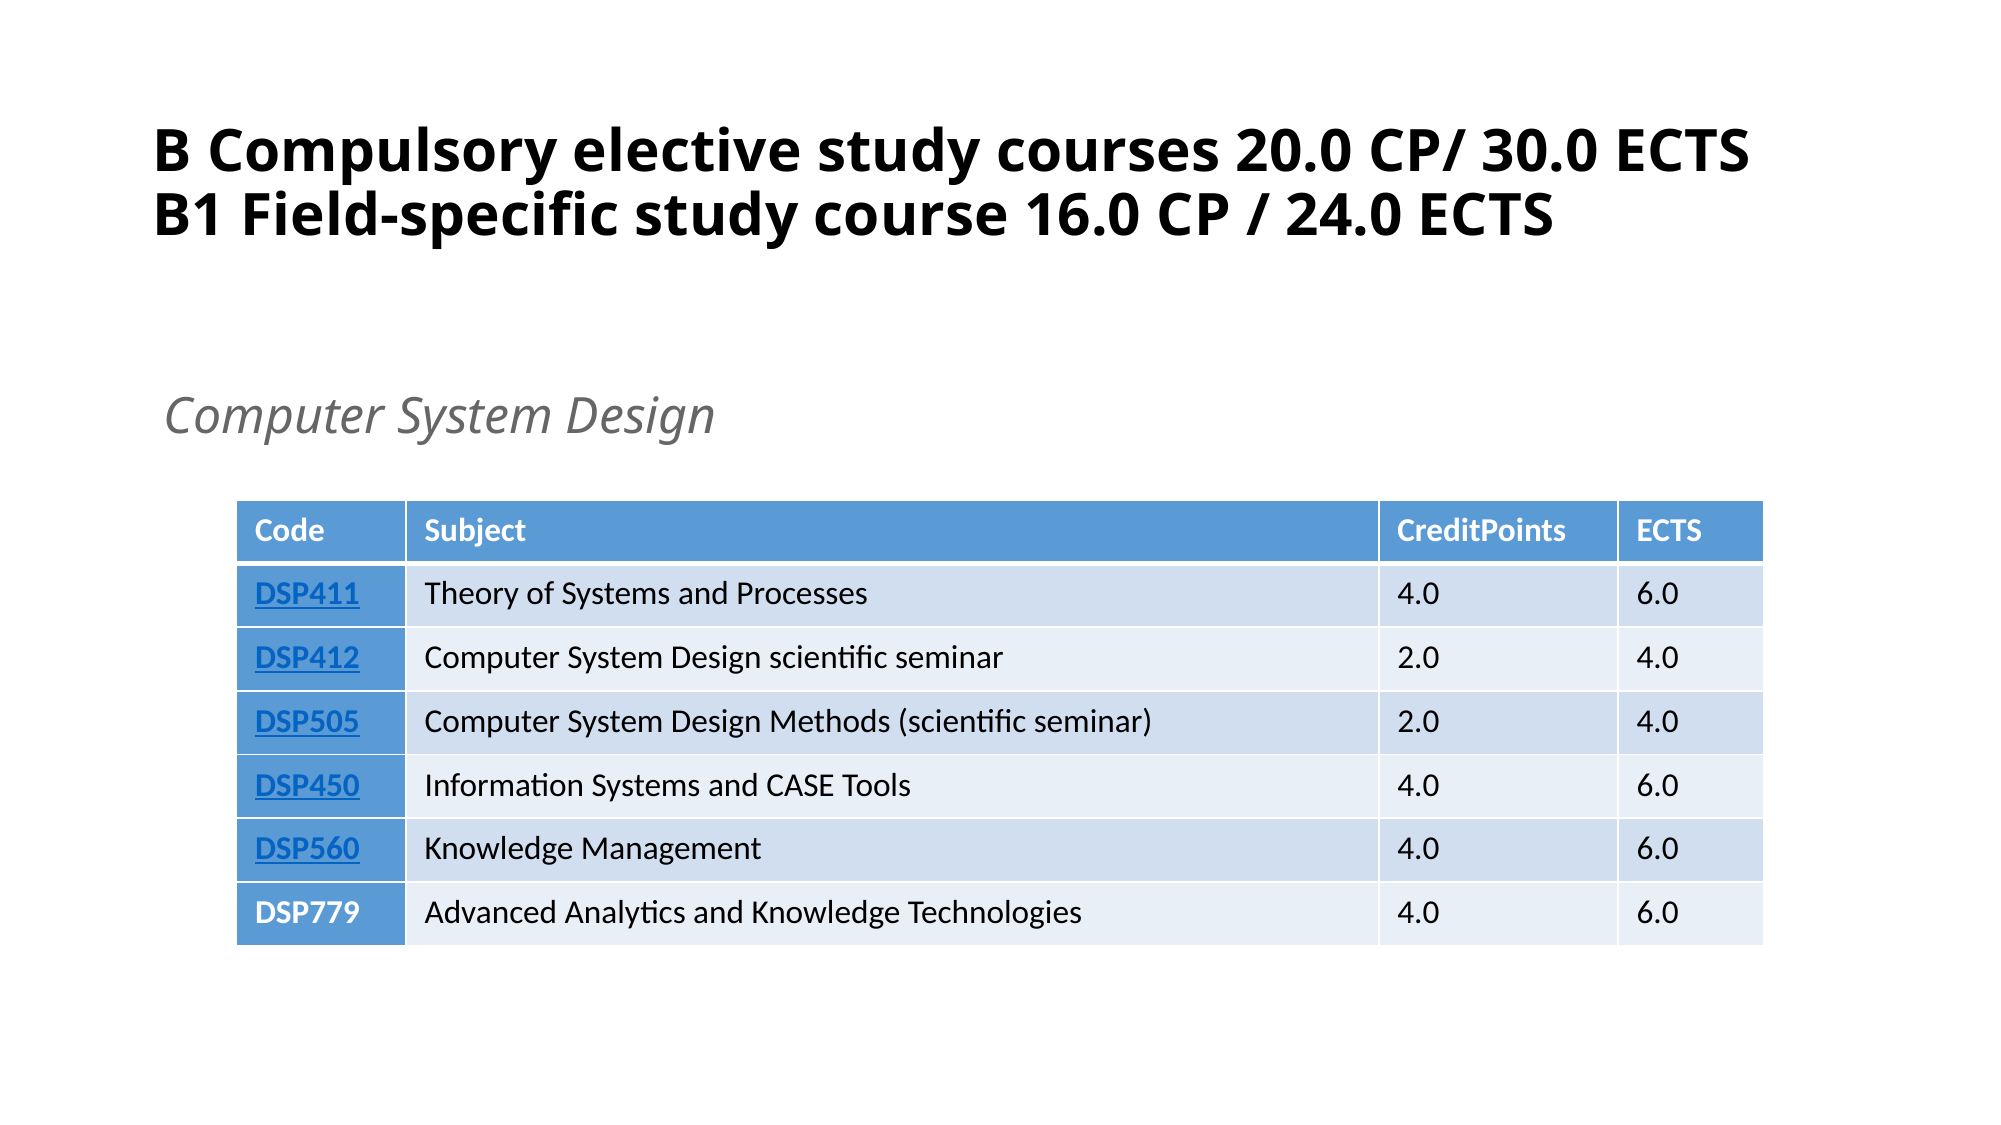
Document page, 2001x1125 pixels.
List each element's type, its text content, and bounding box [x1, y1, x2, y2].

table_cell 6.0 [1619, 566, 1763, 626]
table_header Subject [407, 501, 1378, 561]
table_header CreditPoints [1380, 501, 1617, 561]
table_cell 4.0 [1380, 883, 1617, 945]
table_cell Information Systems and CASE Tools [407, 755, 1378, 817]
table_cell 4.0 [1380, 819, 1617, 881]
table_cell DSP450 [237, 755, 405, 817]
table_cell DSP560 [237, 819, 405, 881]
table_cell 6.0 [1619, 819, 1763, 881]
table_cell Computer System Design scientific seminar [407, 628, 1378, 690]
table_cell 6.0 [1619, 755, 1763, 817]
table_cell Knowledge Management [407, 819, 1378, 881]
table_cell DSP411 [237, 566, 405, 626]
table_header Code [237, 501, 405, 561]
table_cell 4.0 [1619, 692, 1763, 754]
text_box Computer System Design [149, 376, 732, 451]
table_cell DSP779 [237, 883, 405, 945]
table_cell 2.0 [1380, 628, 1617, 690]
table_cell 4.0 [1380, 755, 1617, 817]
table_cell 2.0 [1380, 692, 1617, 754]
table_cell DSP412 [237, 628, 405, 690]
table_cell 4.0 [1380, 566, 1617, 626]
title B Compulsory elective study courses 20.0 CP/ 30.0 ECTS B1 Field-specific study course 16.0 CP / 24.0 ECTS [137, 111, 1863, 329]
table_cell Computer System Design Methods (scientific seminar) [407, 692, 1378, 754]
table_cell Advanced Analytics and Knowledge Technologies [407, 883, 1378, 945]
table_cell 6.0 [1619, 883, 1763, 945]
table_cell DSP505 [237, 692, 405, 754]
table_cell 4.0 [1619, 628, 1763, 690]
table_cell Theory of Systems and Processes [407, 566, 1378, 626]
table_header ECTS [1619, 501, 1763, 561]
